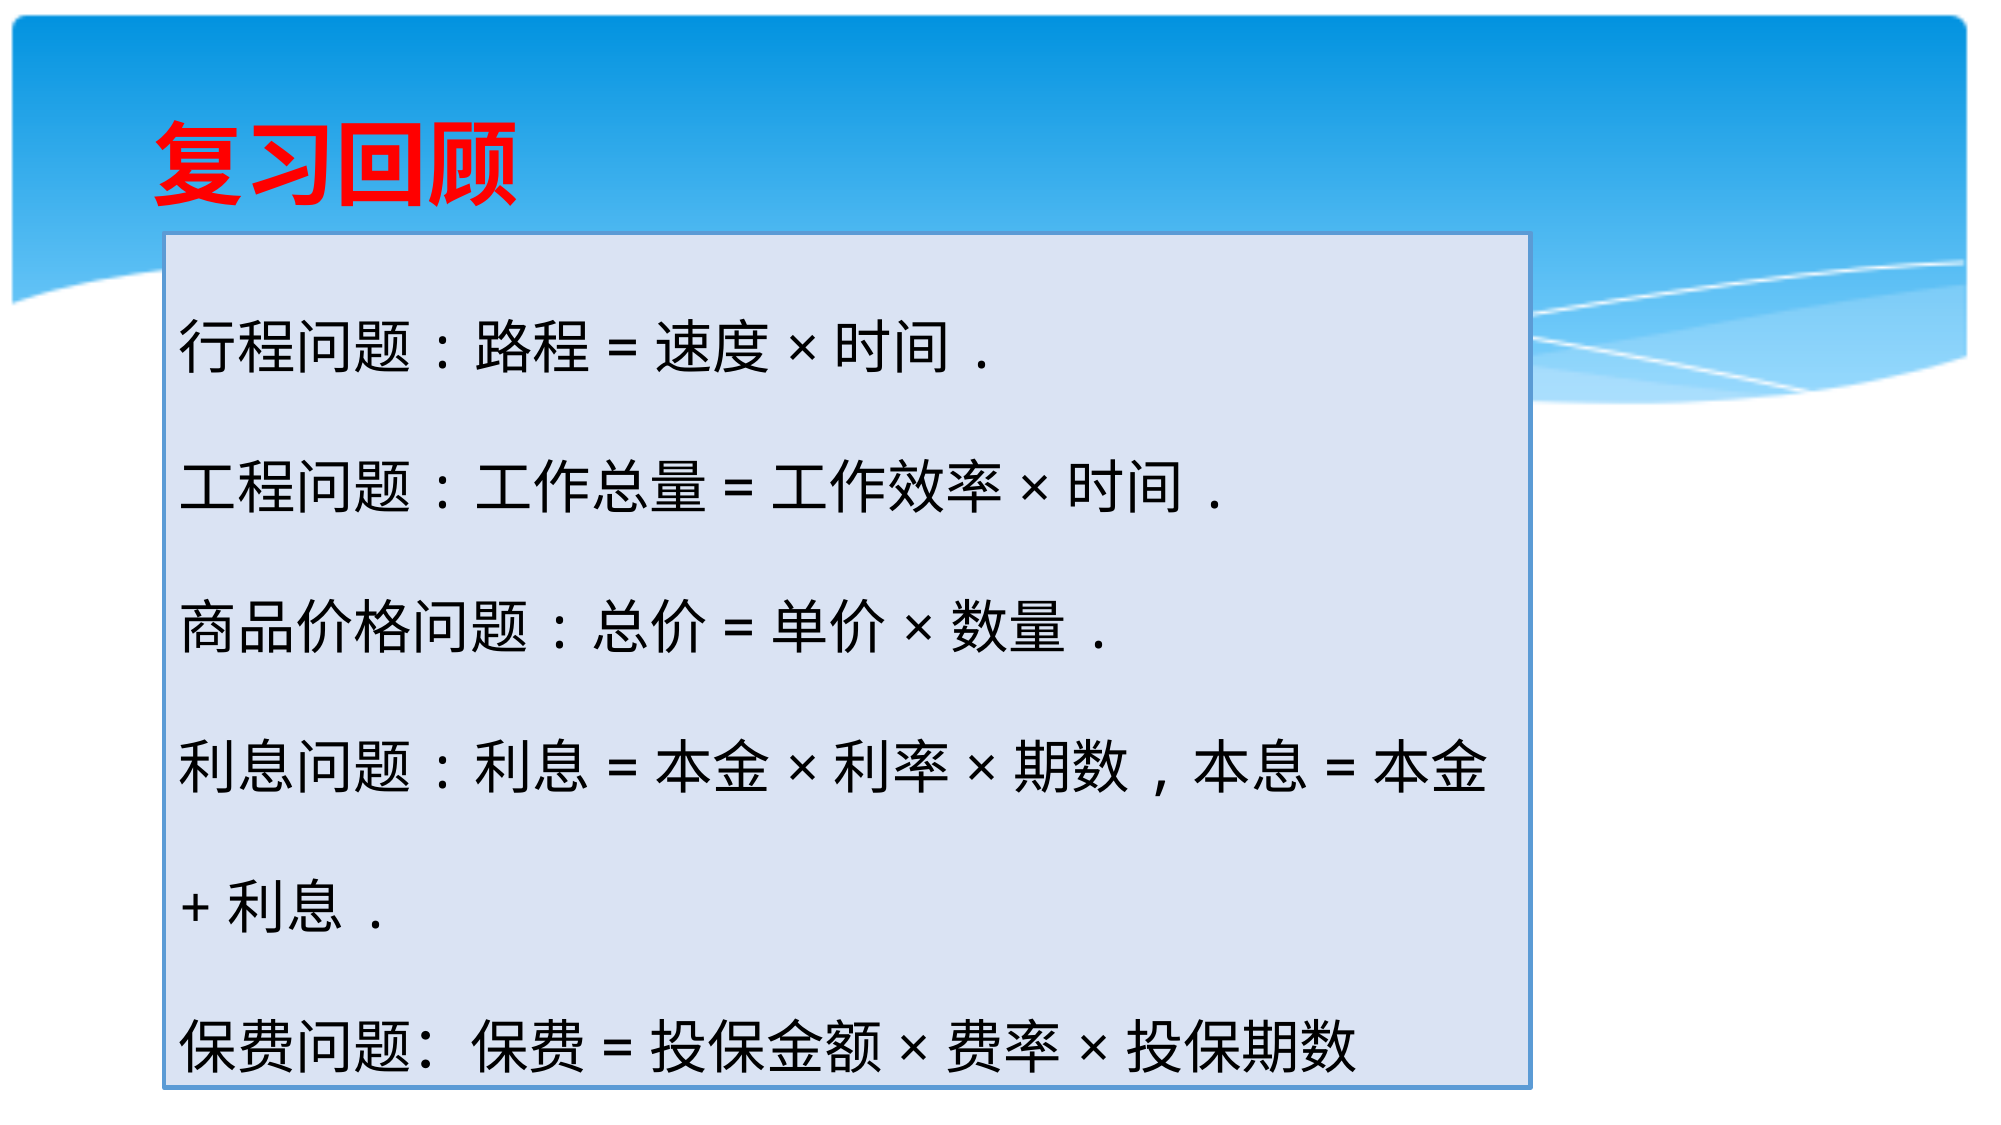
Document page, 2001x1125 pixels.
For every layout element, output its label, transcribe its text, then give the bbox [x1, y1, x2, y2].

text_box 行程问题:路程=速度×时间. 工程问题:工作总量=工作效率×时间. 商品价格问题:总价=单价×数量. 利息问题:利息=本金×利率×期数,本息=本金+利息. 保费问题：保费=投保金额×费率×投保期数 [164, 232, 1531, 1088]
picture [0, 0, 2001, 1125]
title 复习回顾 [137, 59, 1863, 278]
